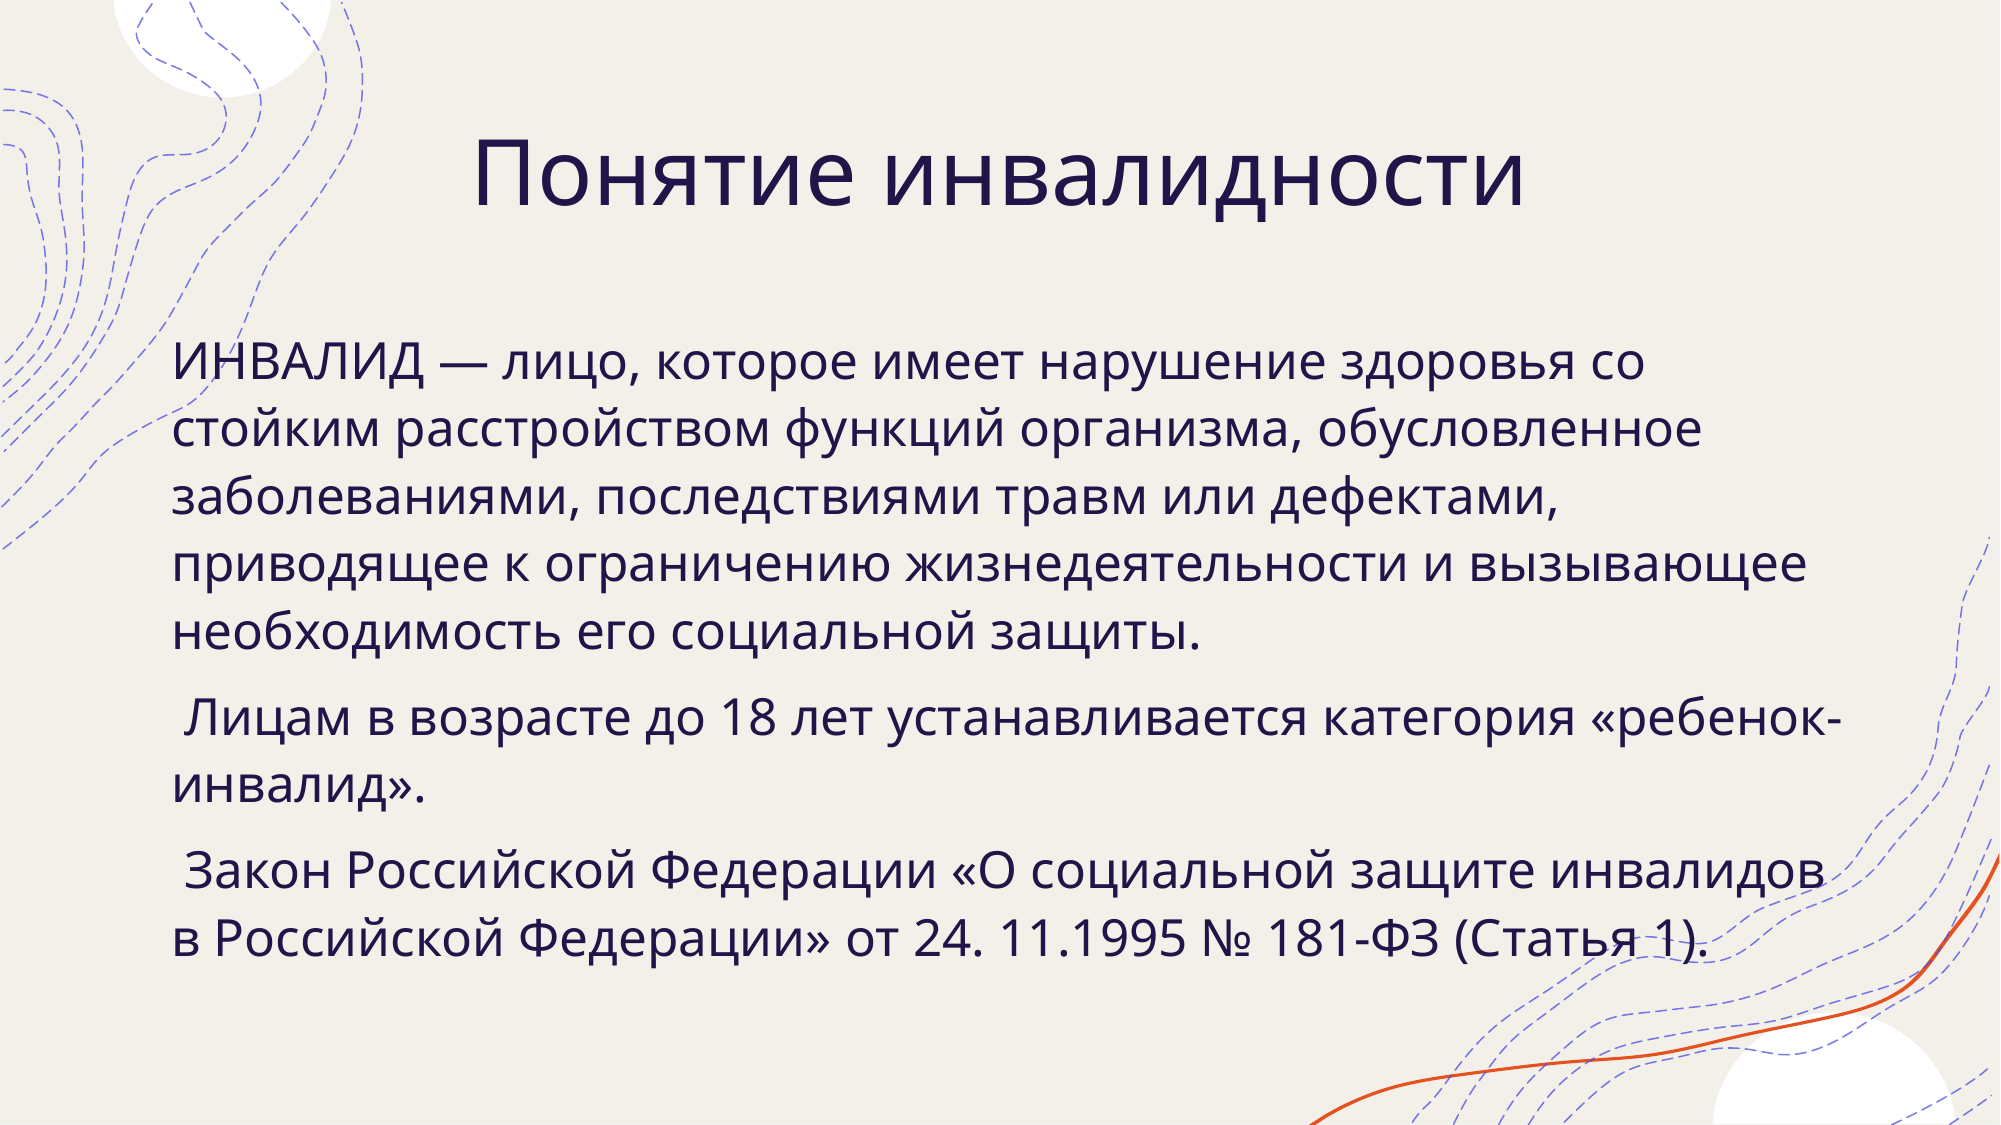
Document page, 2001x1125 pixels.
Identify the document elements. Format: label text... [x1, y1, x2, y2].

list ИНВАЛИД — лицо, которое имеет нарушение здоровья со стойким расстройством функций организма, обусловленное заболеваниями, последствиями травм или дефектами, приводящее к ограничению жизнедеятельности и вызывающее необходимость его социальной защиты. Лицам в возрасте до 18 лет устанавливается категория «ребенок-инвалид». Закон Российской Федерации «О социальной защите инвалидов в Российской Федерации» от 24. 11.1995 № 181-ФЗ (Статья 1). [155, 314, 1881, 1029]
title Понятие инвалидности [137, 59, 1863, 278]
